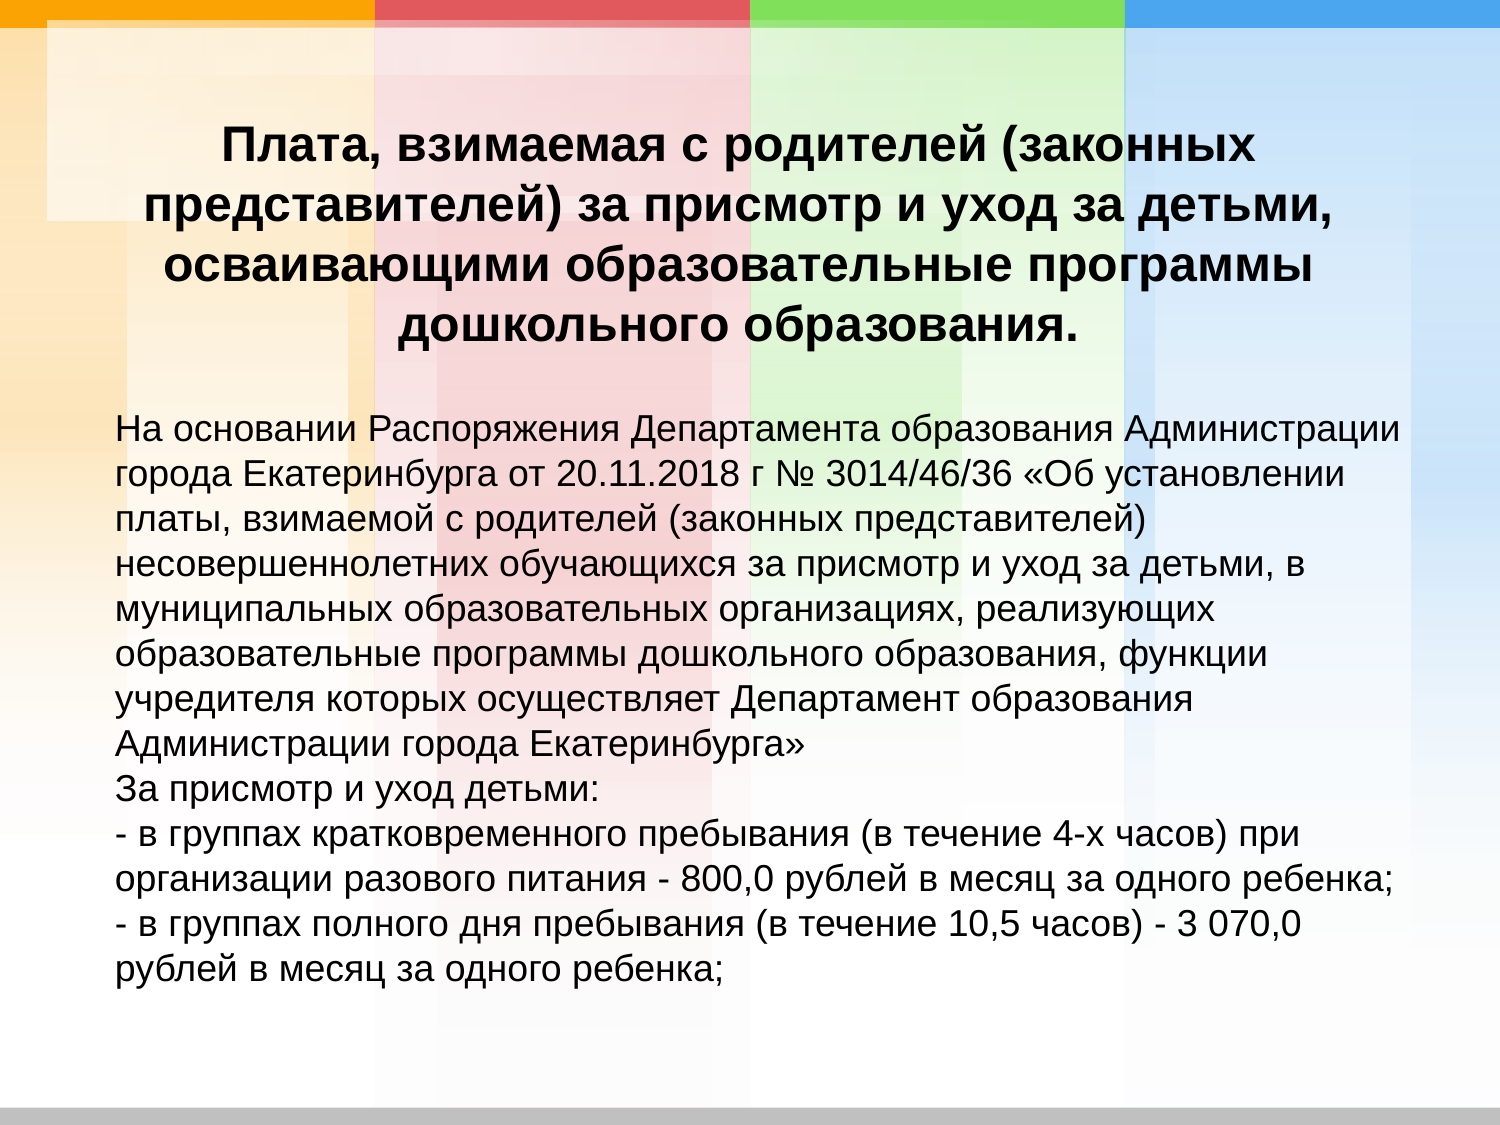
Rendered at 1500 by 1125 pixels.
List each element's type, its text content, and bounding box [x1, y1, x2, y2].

text_box На основании Распоряжения Департамента образования Администрации города Екатеринбурга от 20.11.2018 г № 3014/46/36 «Об установлении платы, взимаемой с родителей (законных представителей) несовершеннолетних обучающихся за присмотр и уход за детьми, в муниципальных образовательных организациях, реализующих образовательные программы дошкольного образования, функции учредителя которых осуществляет Департамент образования Администрации города Екатеринбурга» За присмотр и уход детьми: - в группах кратковременного пребывания (в течение 4-х часов) при организации разового питания - 800,0 рублей в месяц за одного ребенка; - в группах полного дня пребывания (в течение 10,5 часов) - 3 070,0 рублей в месяц за одного ребенка; [100, 397, 1425, 1042]
title Плата, взимаемая с родителей (законных представителей) за присмотр и уход за детьми, осваивающими образовательные программы дошкольного образования. [52, 66, 1426, 398]
